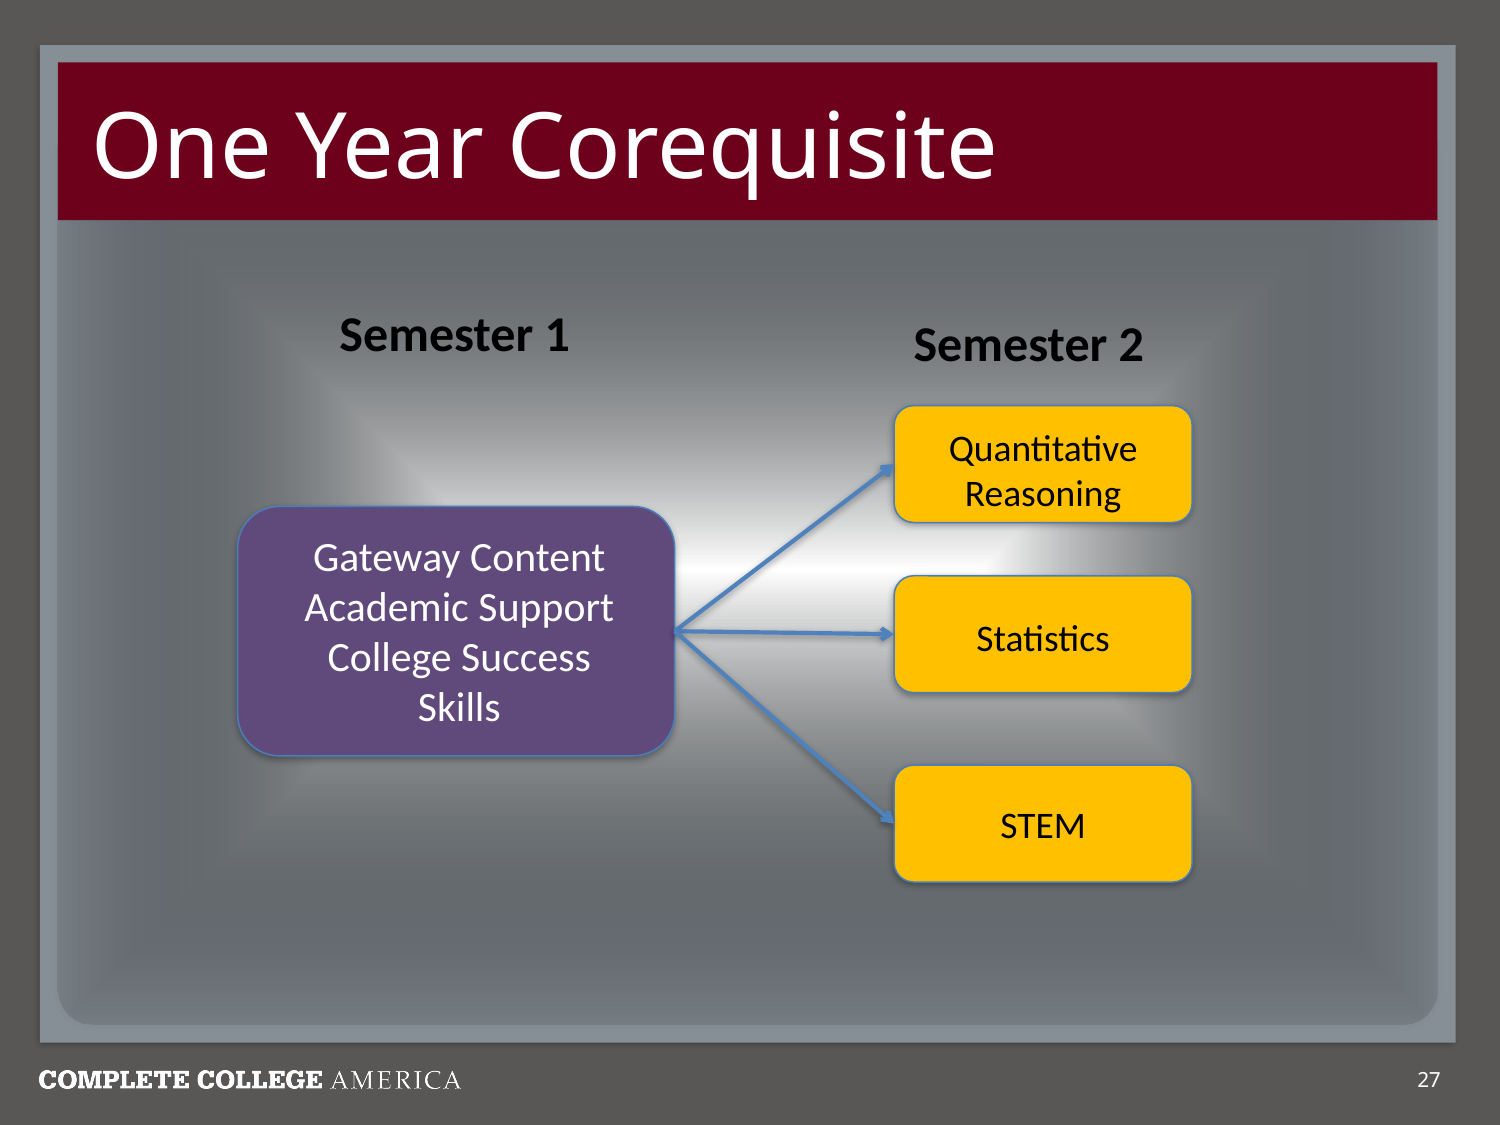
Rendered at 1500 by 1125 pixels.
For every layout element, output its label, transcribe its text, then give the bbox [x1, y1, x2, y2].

text_box STEM [894, 793, 1193, 853]
text_box Gateway Content Academic Support College Success Skills [271, 522, 647, 738]
text_box [899, 574, 1193, 606]
text_box Semester 2 [836, 303, 1222, 379]
text_box Quantitative Reasoning [894, 416, 1193, 522]
text_box [899, 764, 1193, 793]
title One Year Corequisite [57, 62, 1438, 221]
text_box [895, 404, 1191, 416]
picture [39, 1070, 461, 1089]
text_box Semester 1 [262, 294, 647, 370]
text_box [674, 630, 895, 824]
text_box Statistics [899, 606, 1193, 666]
text_box [893, 832, 1193, 883]
text_box [236, 505, 669, 757]
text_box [674, 463, 895, 629]
slide_number 27 [1359, 1059, 1456, 1103]
text_box [899, 666, 1193, 694]
